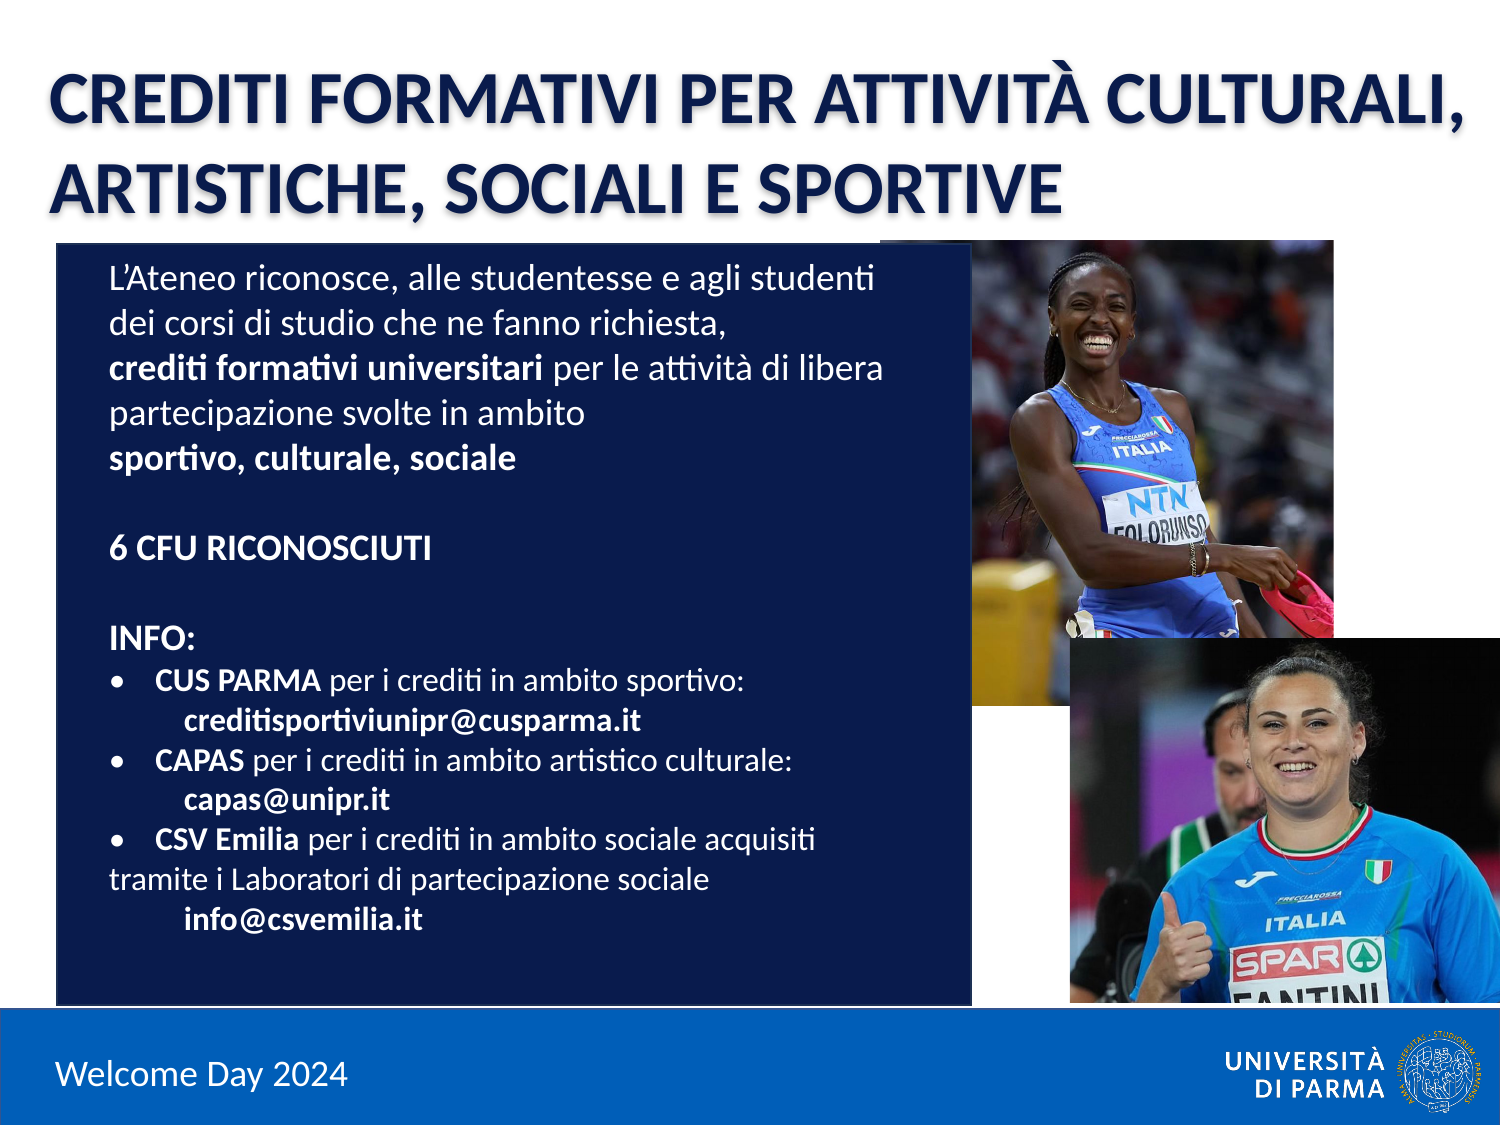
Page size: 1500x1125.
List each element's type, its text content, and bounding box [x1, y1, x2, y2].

text_box L’Ateneo riconosce, alle studentesse e agli studenti dei corsi di studio che ne fanno richiesta, crediti formativi universitari per le attività di libera partecipazione svolte in ambito sportivo, culturale, sociale 6 CFU RICONOSCIUTI INFO: • CUS PARMA per i crediti in ambito sportivo: creditisportiviunipr@cusparma.it • CAPAS per i crediti in ambito artistico culturale: capas@unipr.it • CSV Emilia per i crediti in ambito sociale acquisiti tramite i Laboratori di partecipazione sociale info@csvemilia.it [94, 245, 934, 945]
text_box Crediti formativi per attività culturali, artistiche, sociali e sportive [34, 40, 1500, 236]
picture [879, 240, 1500, 1006]
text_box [0, 1008, 1500, 1125]
text_box [56, 243, 972, 1006]
